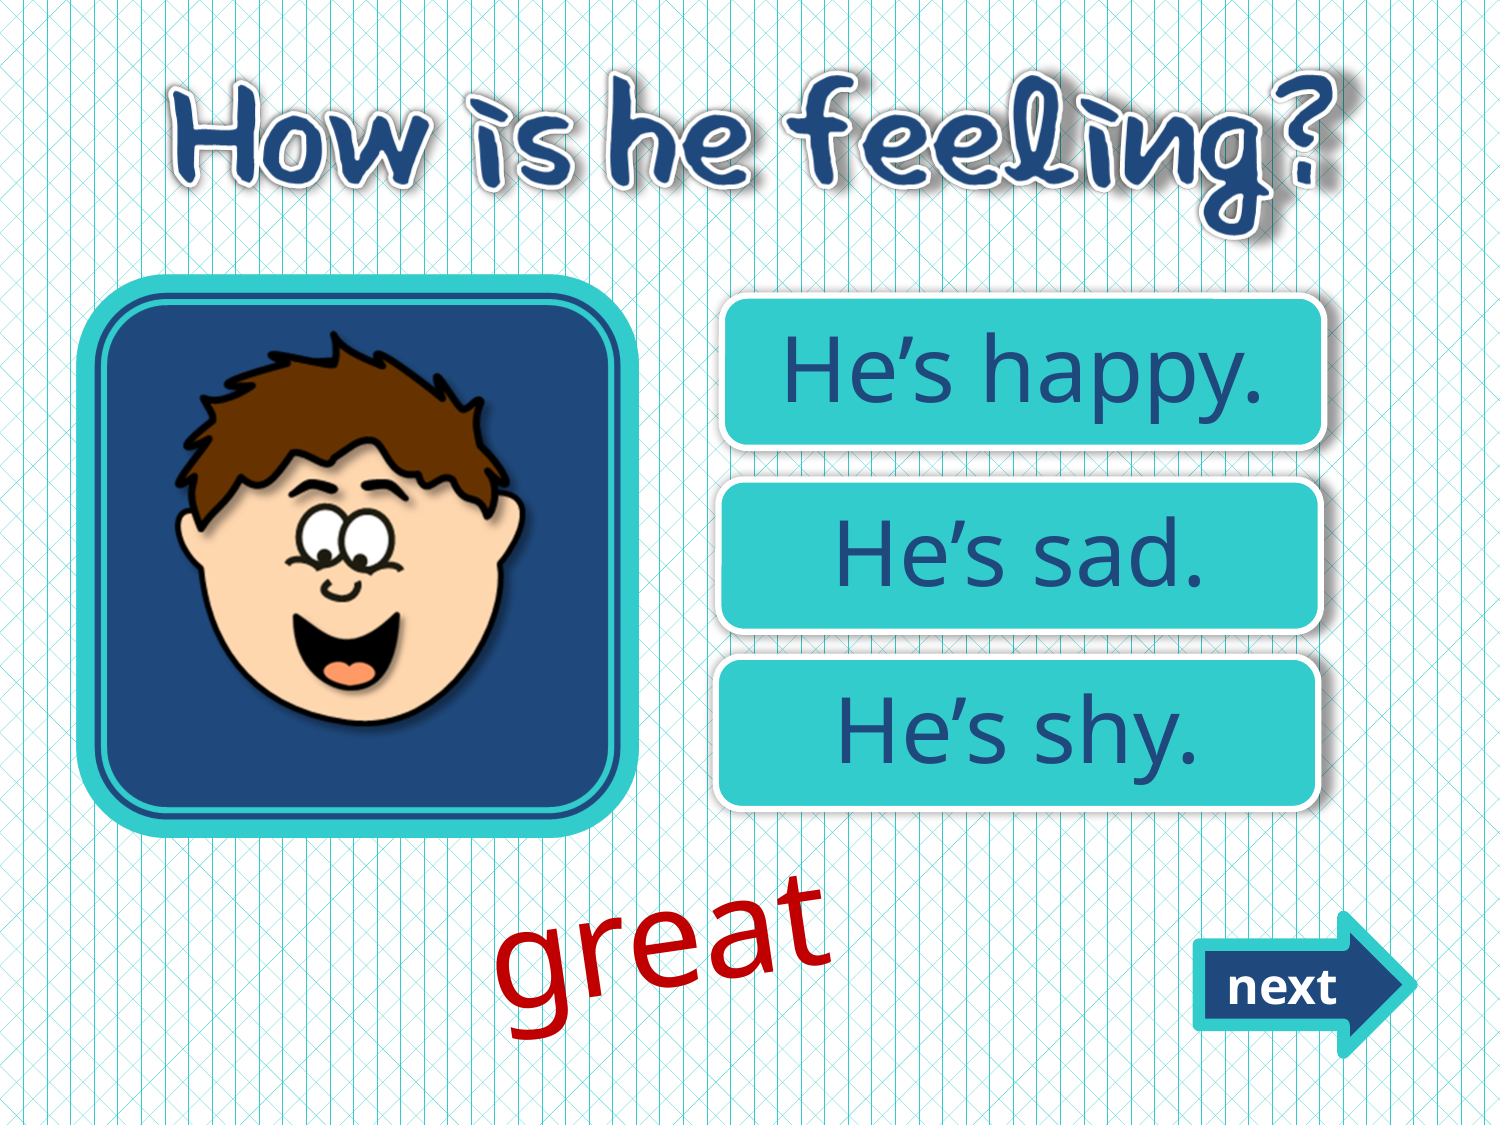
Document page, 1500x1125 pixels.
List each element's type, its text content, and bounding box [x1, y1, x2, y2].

text_box He’s shy. [713, 654, 1321, 812]
picture [147, 42, 1353, 254]
picture [76, 273, 639, 838]
text_box He’s happy. [719, 293, 1327, 450]
text_box He’s sad. [716, 477, 1323, 634]
text_box great [459, 816, 855, 1049]
text_box next [1196, 915, 1414, 1055]
